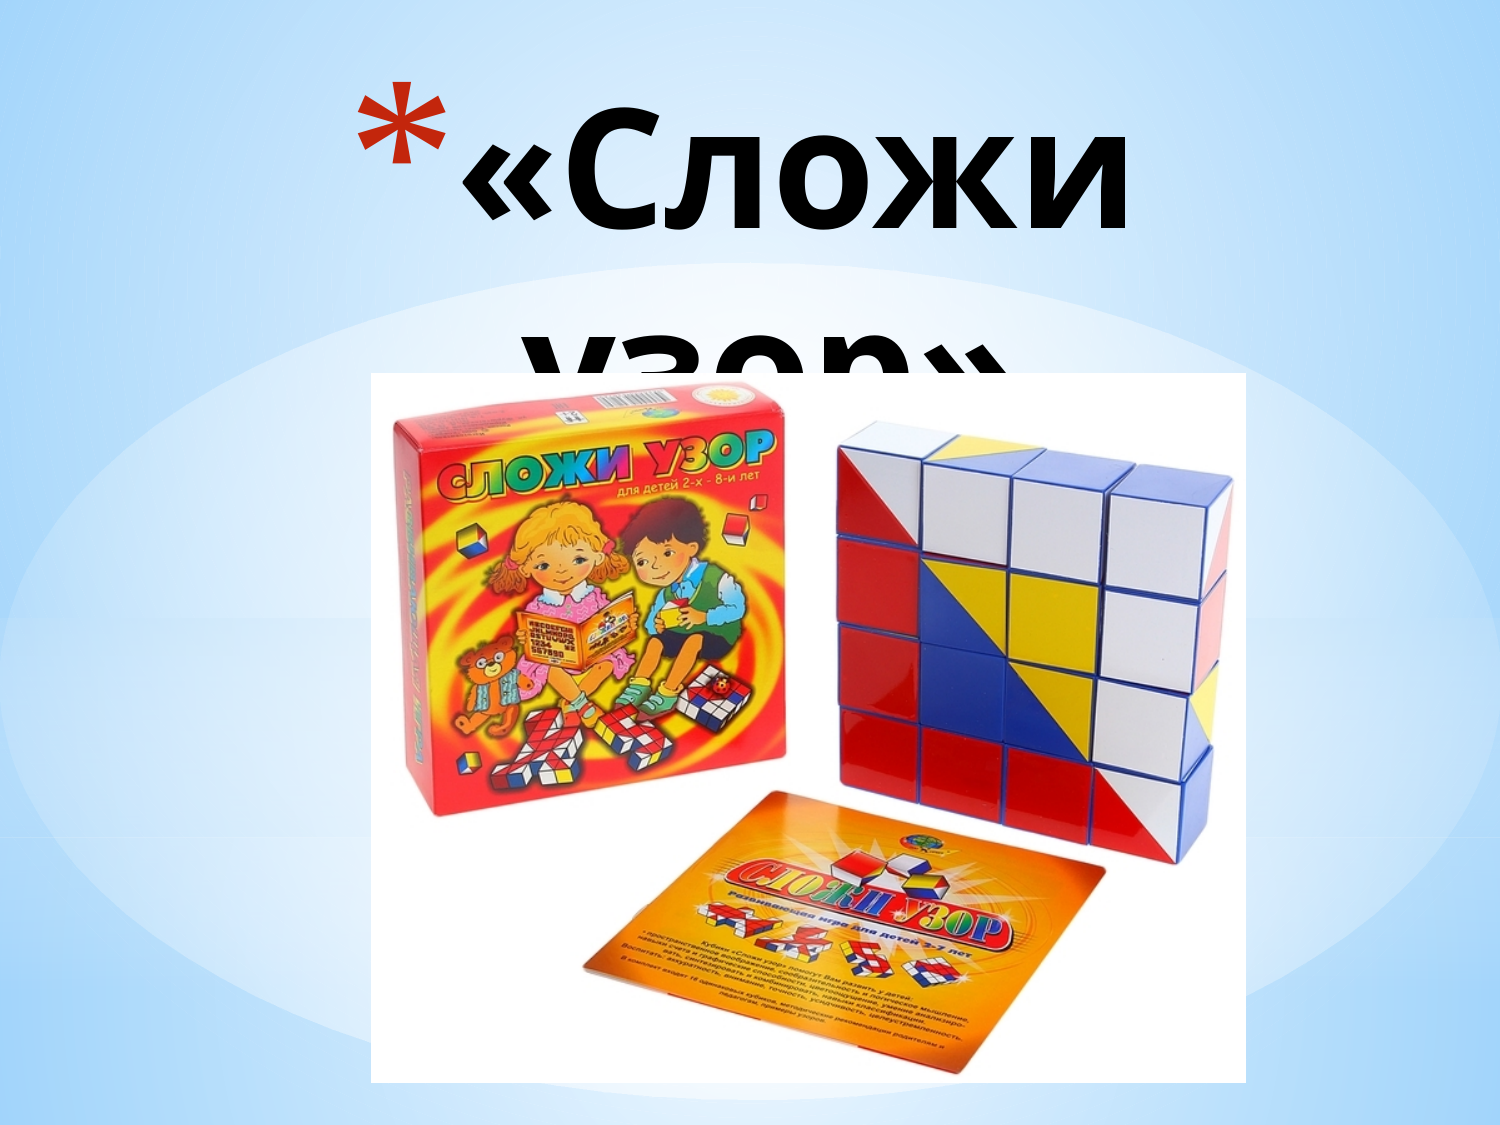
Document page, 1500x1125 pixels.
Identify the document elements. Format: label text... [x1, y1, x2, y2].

title «Сложи узор» [76, 54, 1412, 350]
picture [371, 373, 1246, 1083]
